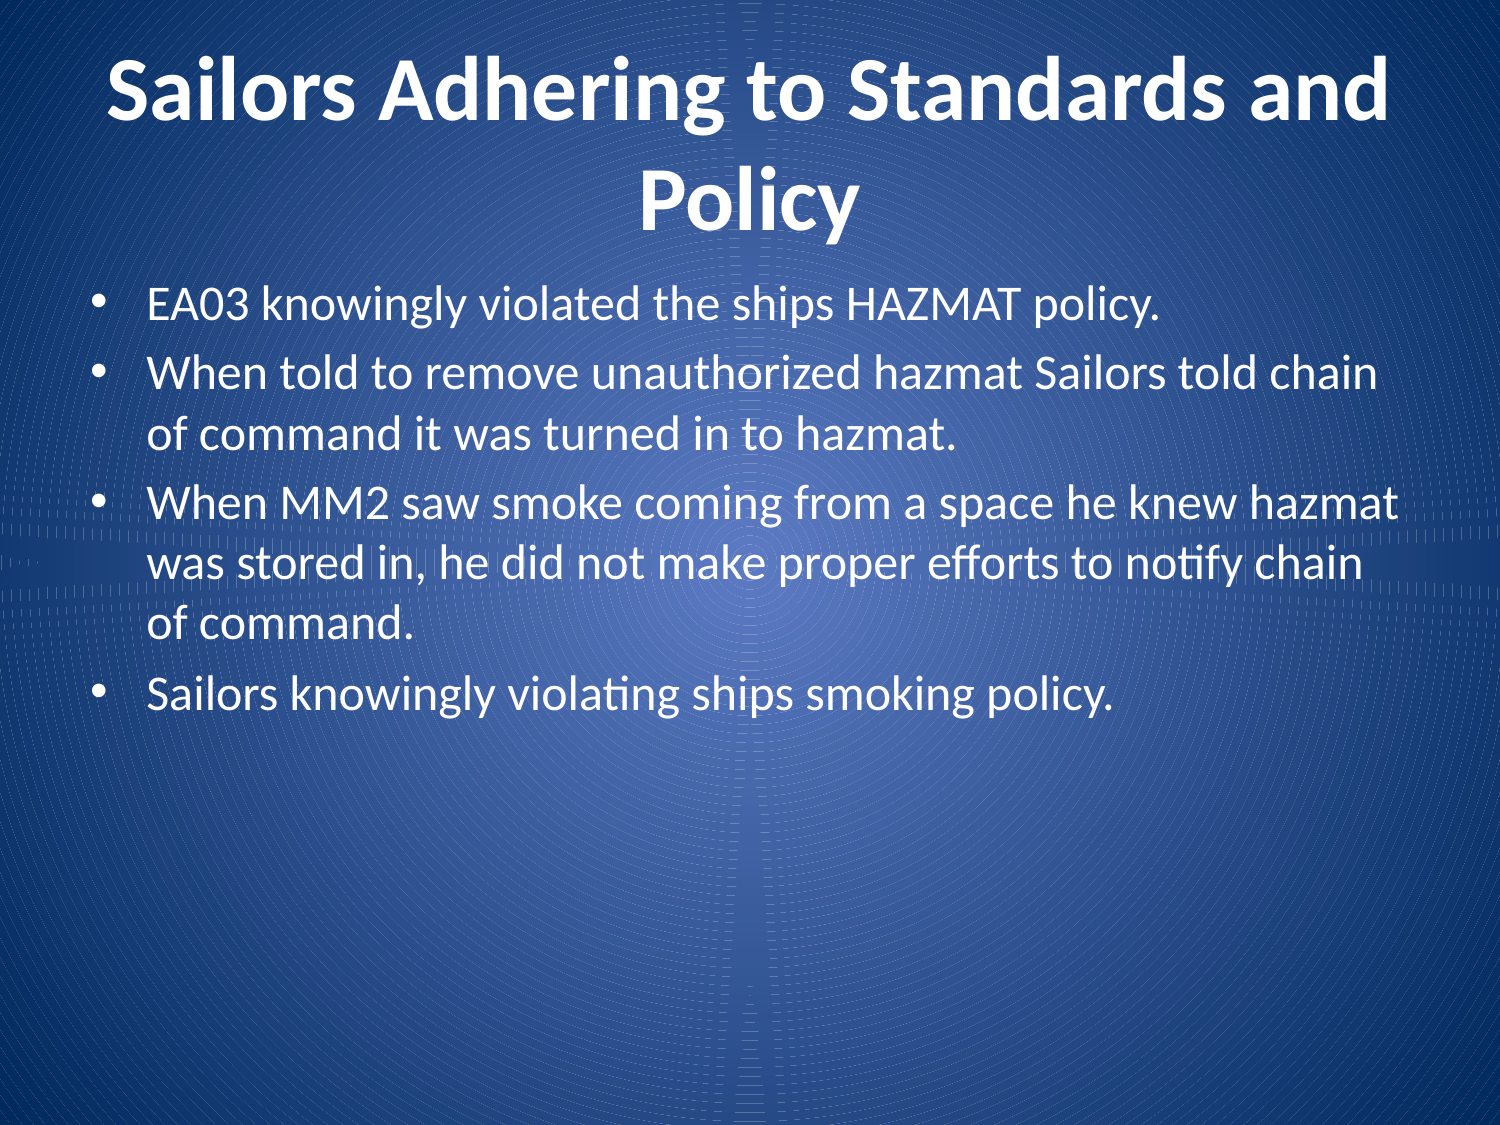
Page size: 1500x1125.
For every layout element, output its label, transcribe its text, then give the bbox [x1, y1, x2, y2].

list EA03 knowingly violated the ships HAZMAT policy. When told to remove unauthorized hazmat Sailors told chain of command it was turned in to hazmat. When MM2 saw smoke coming from a space he knew hazmat was stored in, he did not make proper efforts to notify chain of command. Sailors knowingly violating ships smoking policy. [75, 262, 1425, 1005]
title Sailors Adhering to Standards and Policy [75, 45, 1425, 233]
